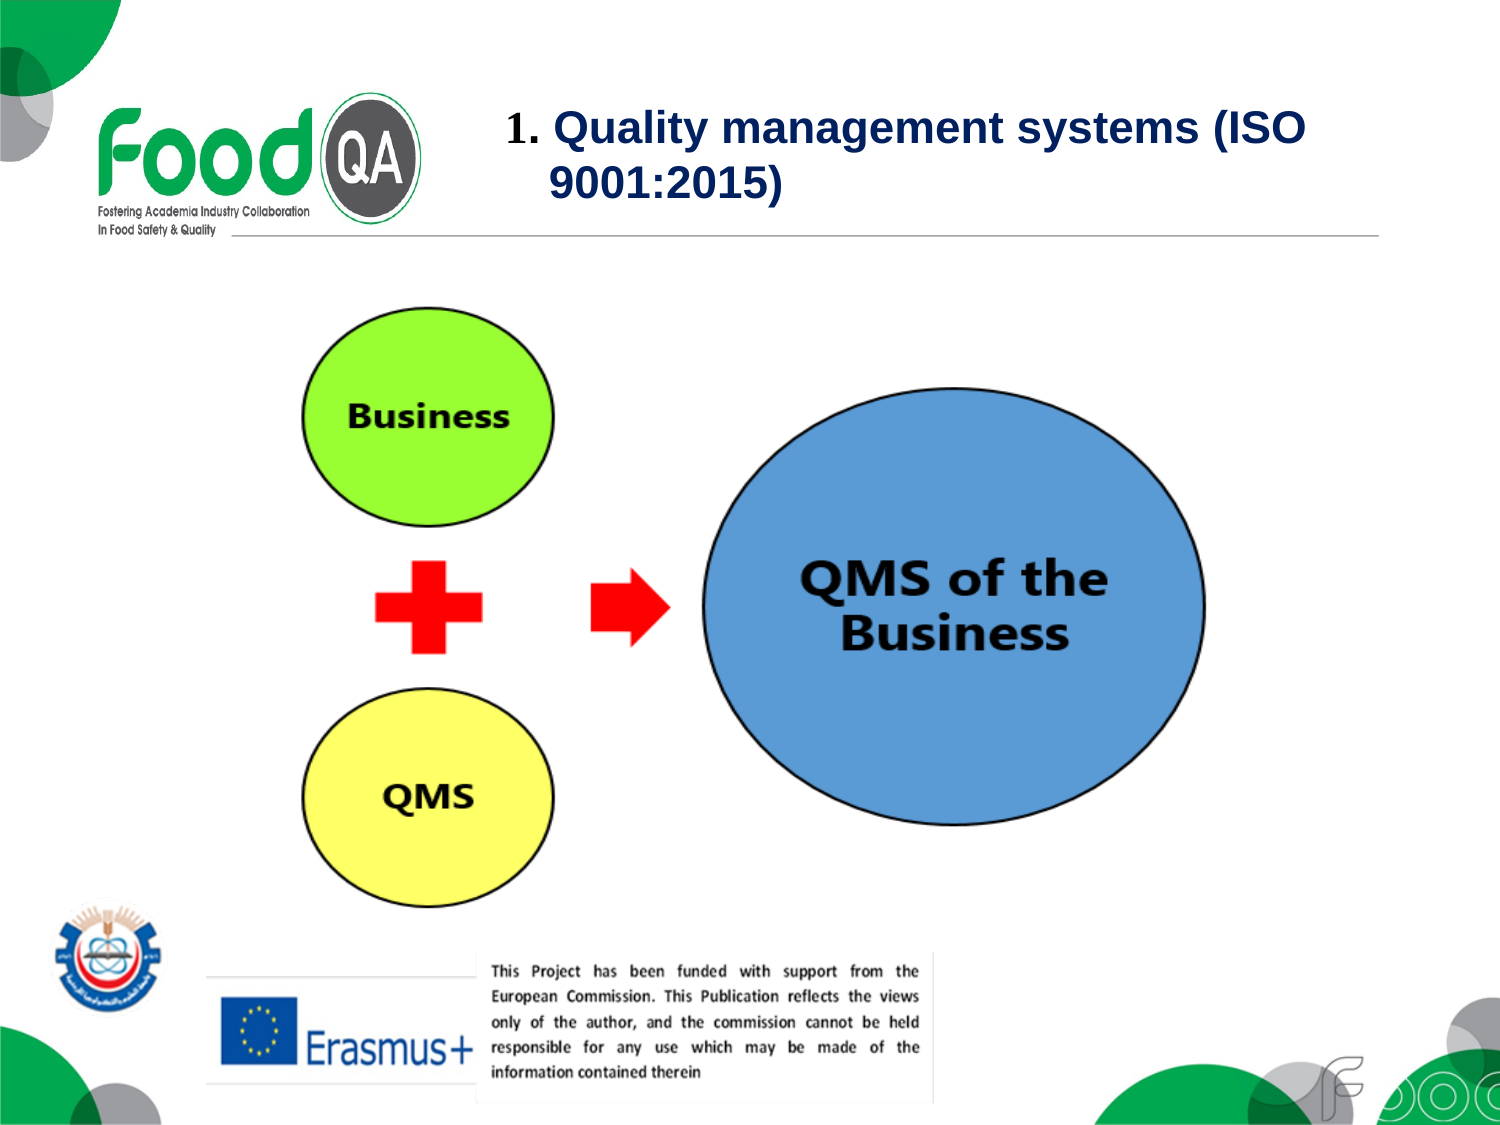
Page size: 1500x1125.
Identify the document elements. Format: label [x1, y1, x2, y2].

picture [0, 0, 1500, 244]
picture [0, 892, 1500, 1125]
picture [239, 280, 1261, 941]
